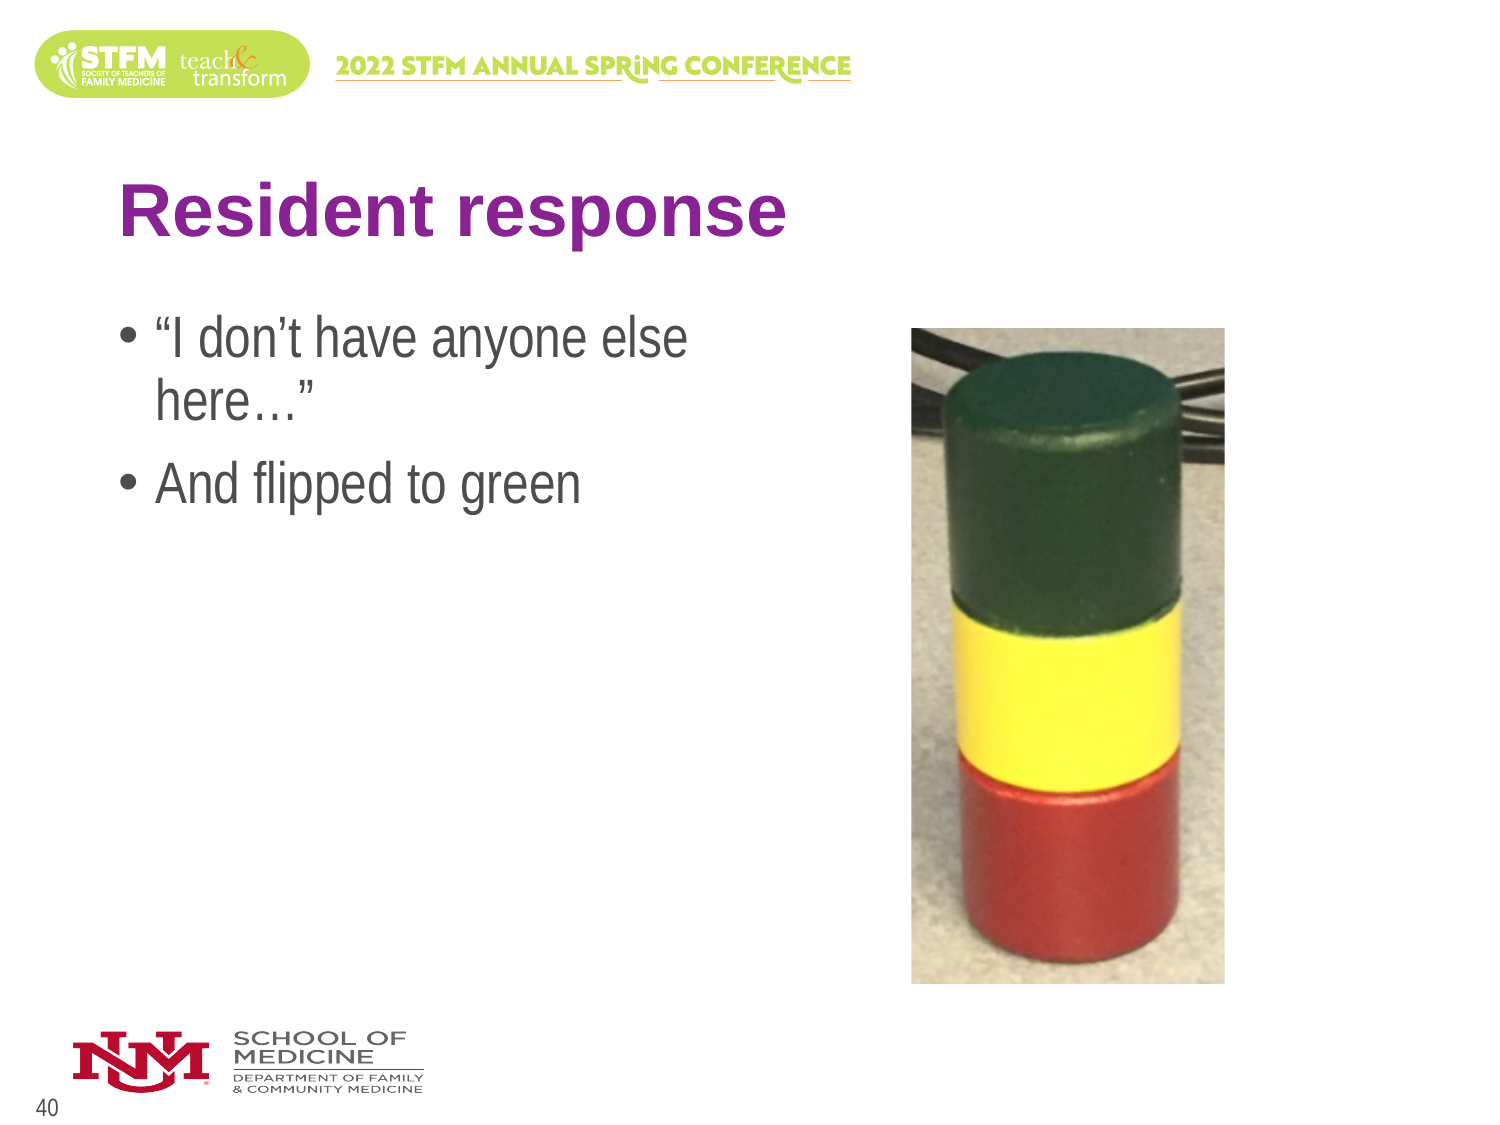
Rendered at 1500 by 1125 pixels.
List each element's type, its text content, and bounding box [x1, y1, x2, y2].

slide_number 40 [20, 1087, 359, 1125]
picture [0, 0, 1500, 1125]
list “I don’t have anyone else here…” And flipped to green [103, 299, 750, 1014]
title Resident response [103, 164, 1397, 278]
